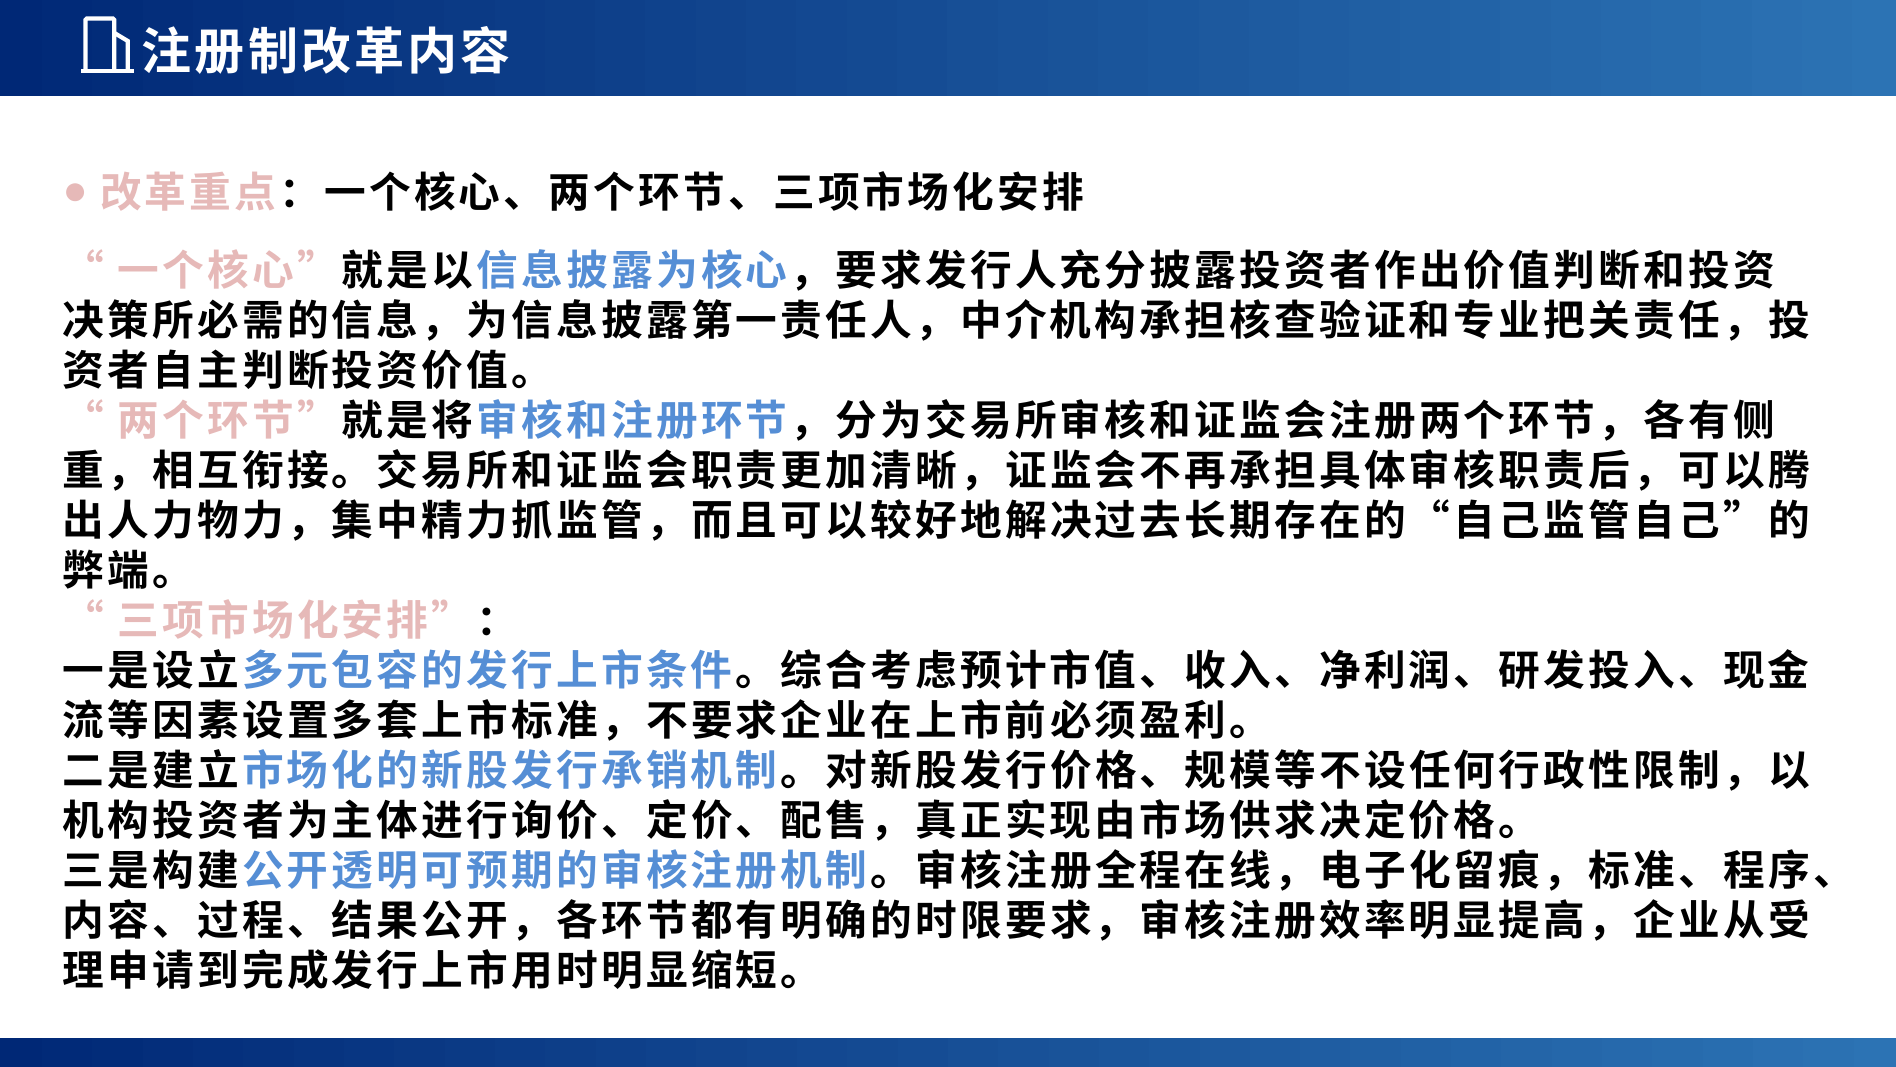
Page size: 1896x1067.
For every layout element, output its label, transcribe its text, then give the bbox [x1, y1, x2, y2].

text_box [0, 1038, 1896, 1067]
text_box 注册制改革内容 [141, 10, 1132, 83]
text_box “一个核心”就是以信息披露为核心，要求发行人充分披露投资者作出价值判断和投资决策所必需的信息，为信息披露第一责任人，中介机构承担核查验证和专业把关责任，投资者自主判断投资价值。 “两个环节”就是将审核和注册环节，分为交易所审核和证监会注册两个环节，各有侧重，相互衔接。交易所和证监会职责更加清晰，证监会不再承担具体审核职责后，可以腾出人力物力，集中精力抓监管，而且可以较好地解决过去长期存在的“自己监管自己”的弊端。 “三项市场化安排”： 一是设立多元包容的发行上市条件。综合考虑预计市值、收入、净利润、研发投入、现金流等因素设置多套上市标准，不要求企业在上市前必须盈利。 二是建立市场化的新股发行承销机制。对新股发行价格、规模等不设任何行政性限制，以机构投资者为主体进行询价、定价、配售，真正实现由市场供求决定价格。 三是构建公开透明可预期的审核注册机制。审核注册全程在线，电子化留痕，标准、程序、内容、过程、结果公开，各环节都有明确的时限要求，审核注册效率明显提高，企业从受理申请到完成发行上市用时明显缩短。 [47, 236, 1835, 1002]
text_box [0, 0, 1896, 96]
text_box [81, 18, 134, 72]
text_box 改革重点：一个核心、两个环节、三项市场化安排 [47, 133, 1253, 223]
